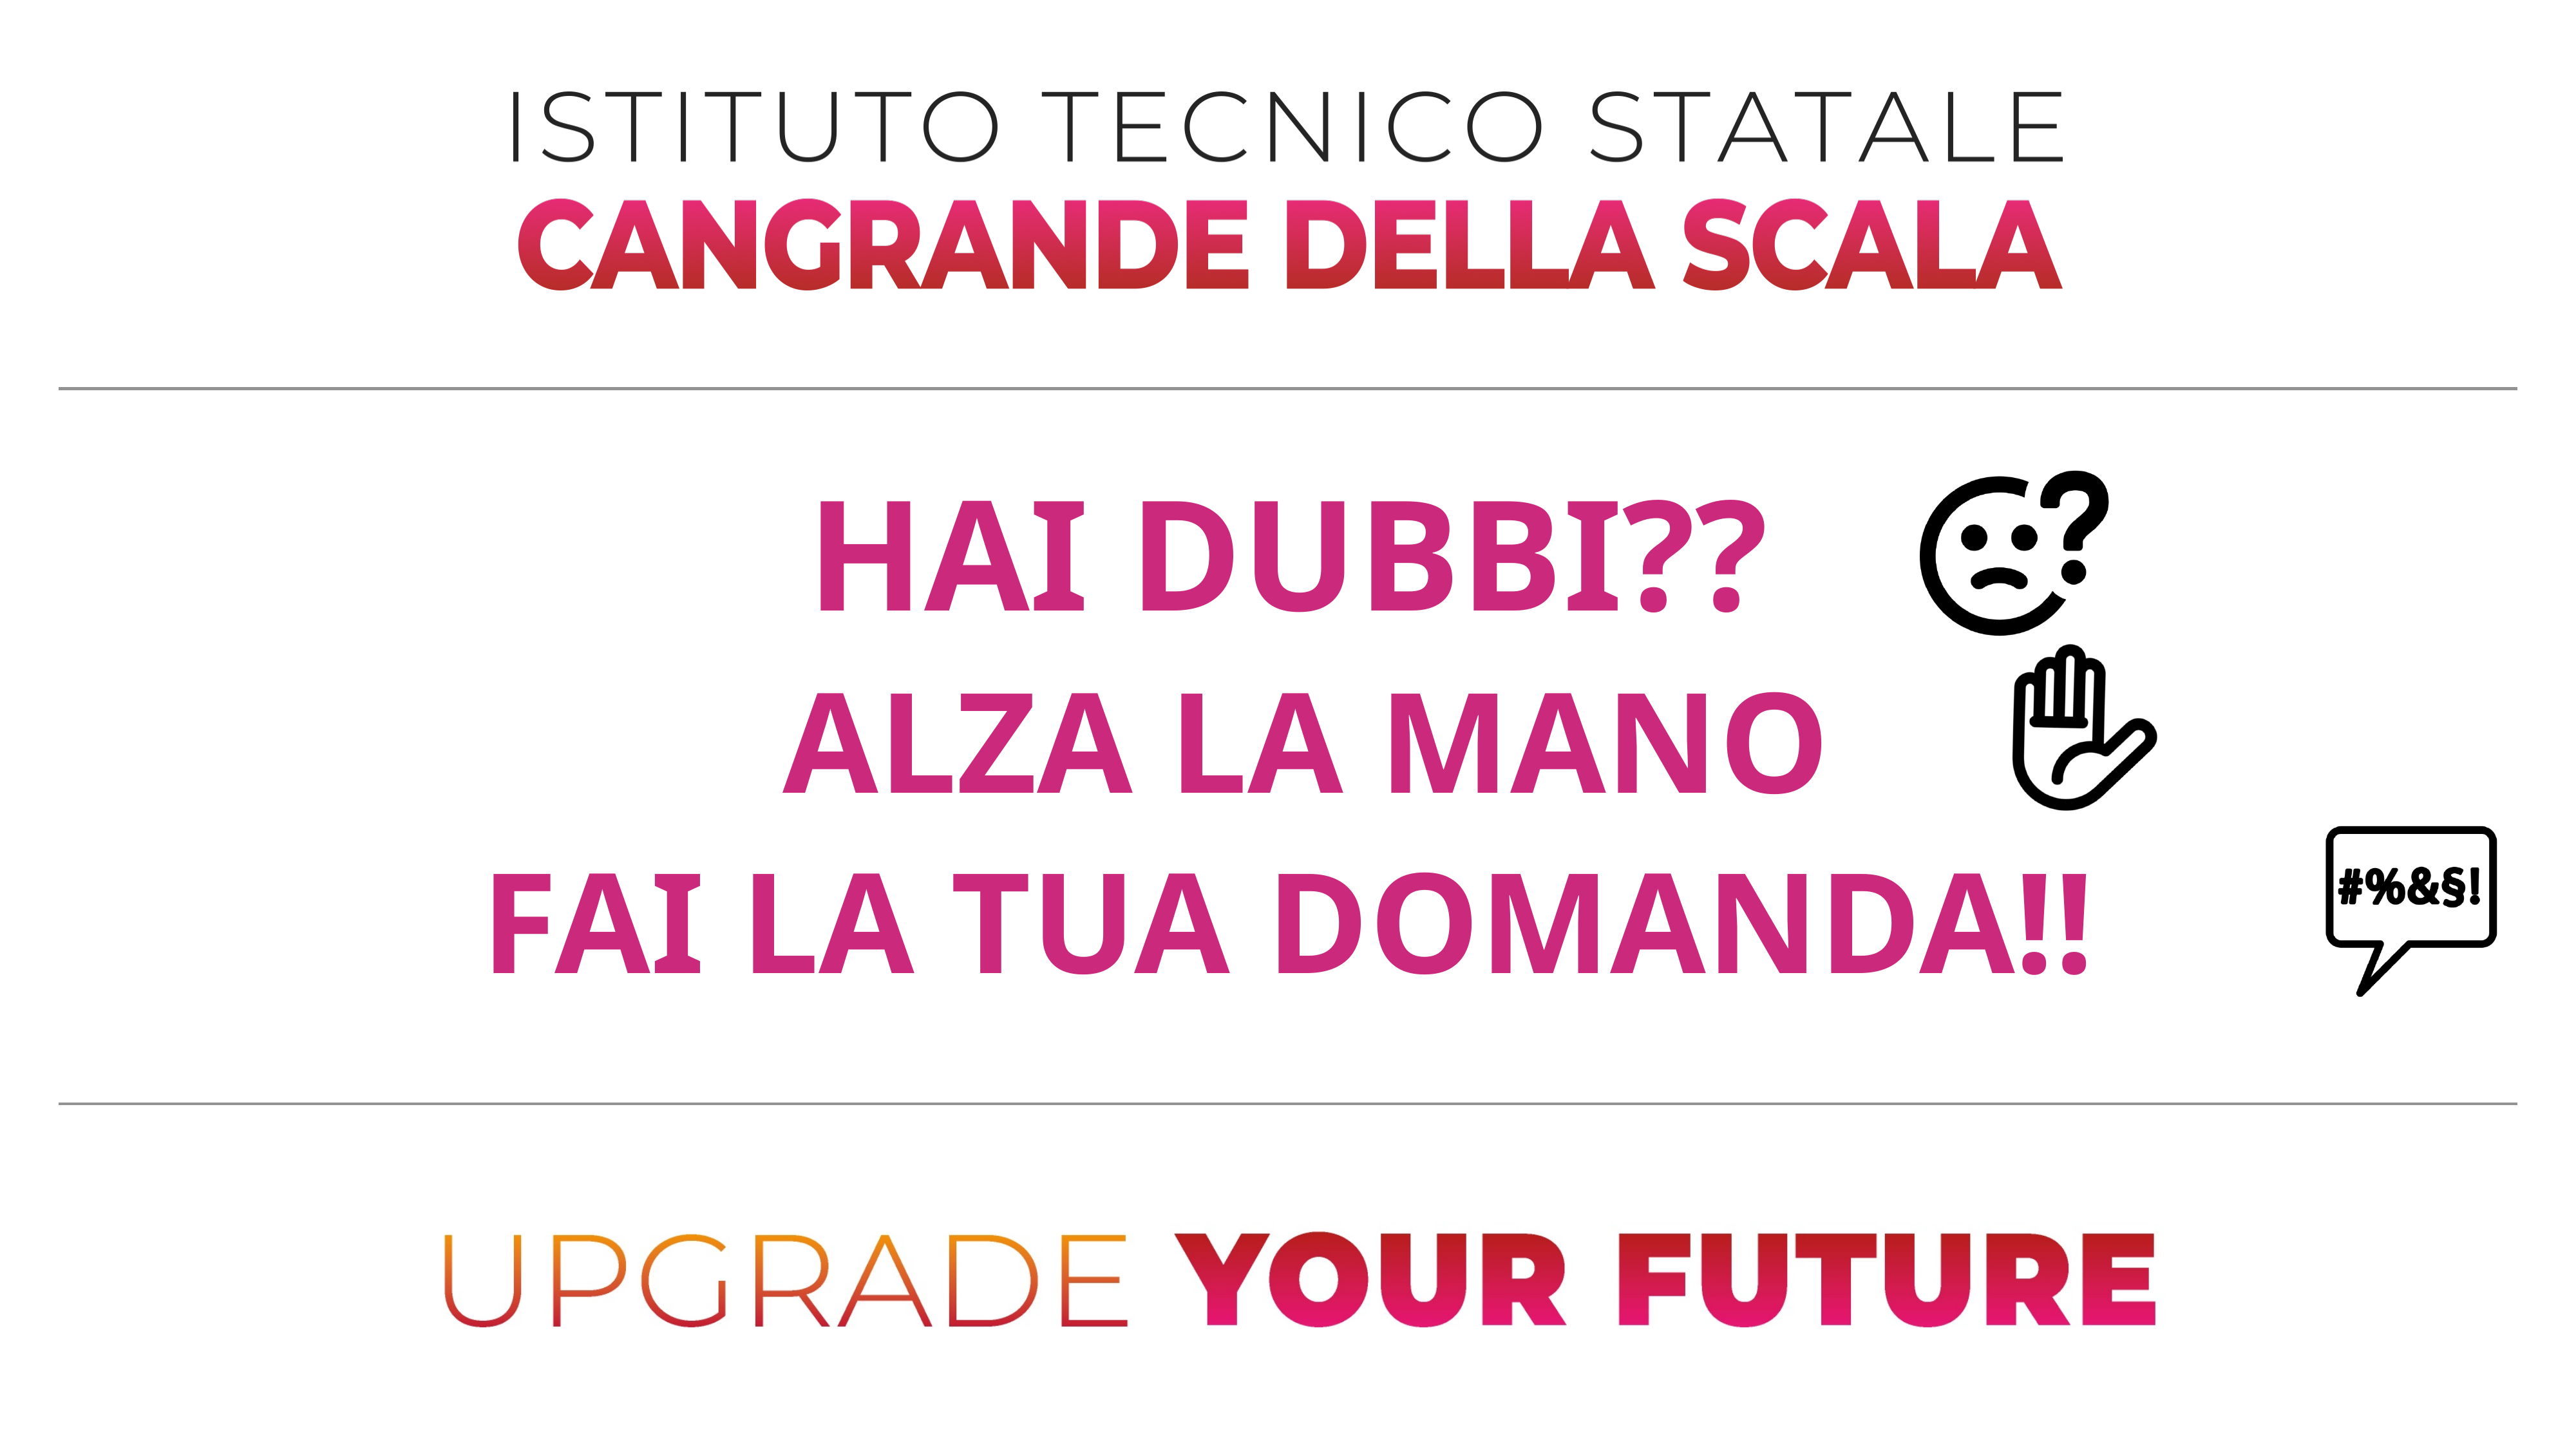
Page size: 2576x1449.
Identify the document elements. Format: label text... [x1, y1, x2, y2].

picture [1898, 453, 2197, 852]
picture [390, 1202, 2186, 1350]
text_box HAI DUBBI?? ALZA LA MANO FAI LA TUA DOMANDA!! [52, 487, 2524, 1139]
picture [2300, 817, 2522, 1002]
picture [513, 91, 2063, 290]
